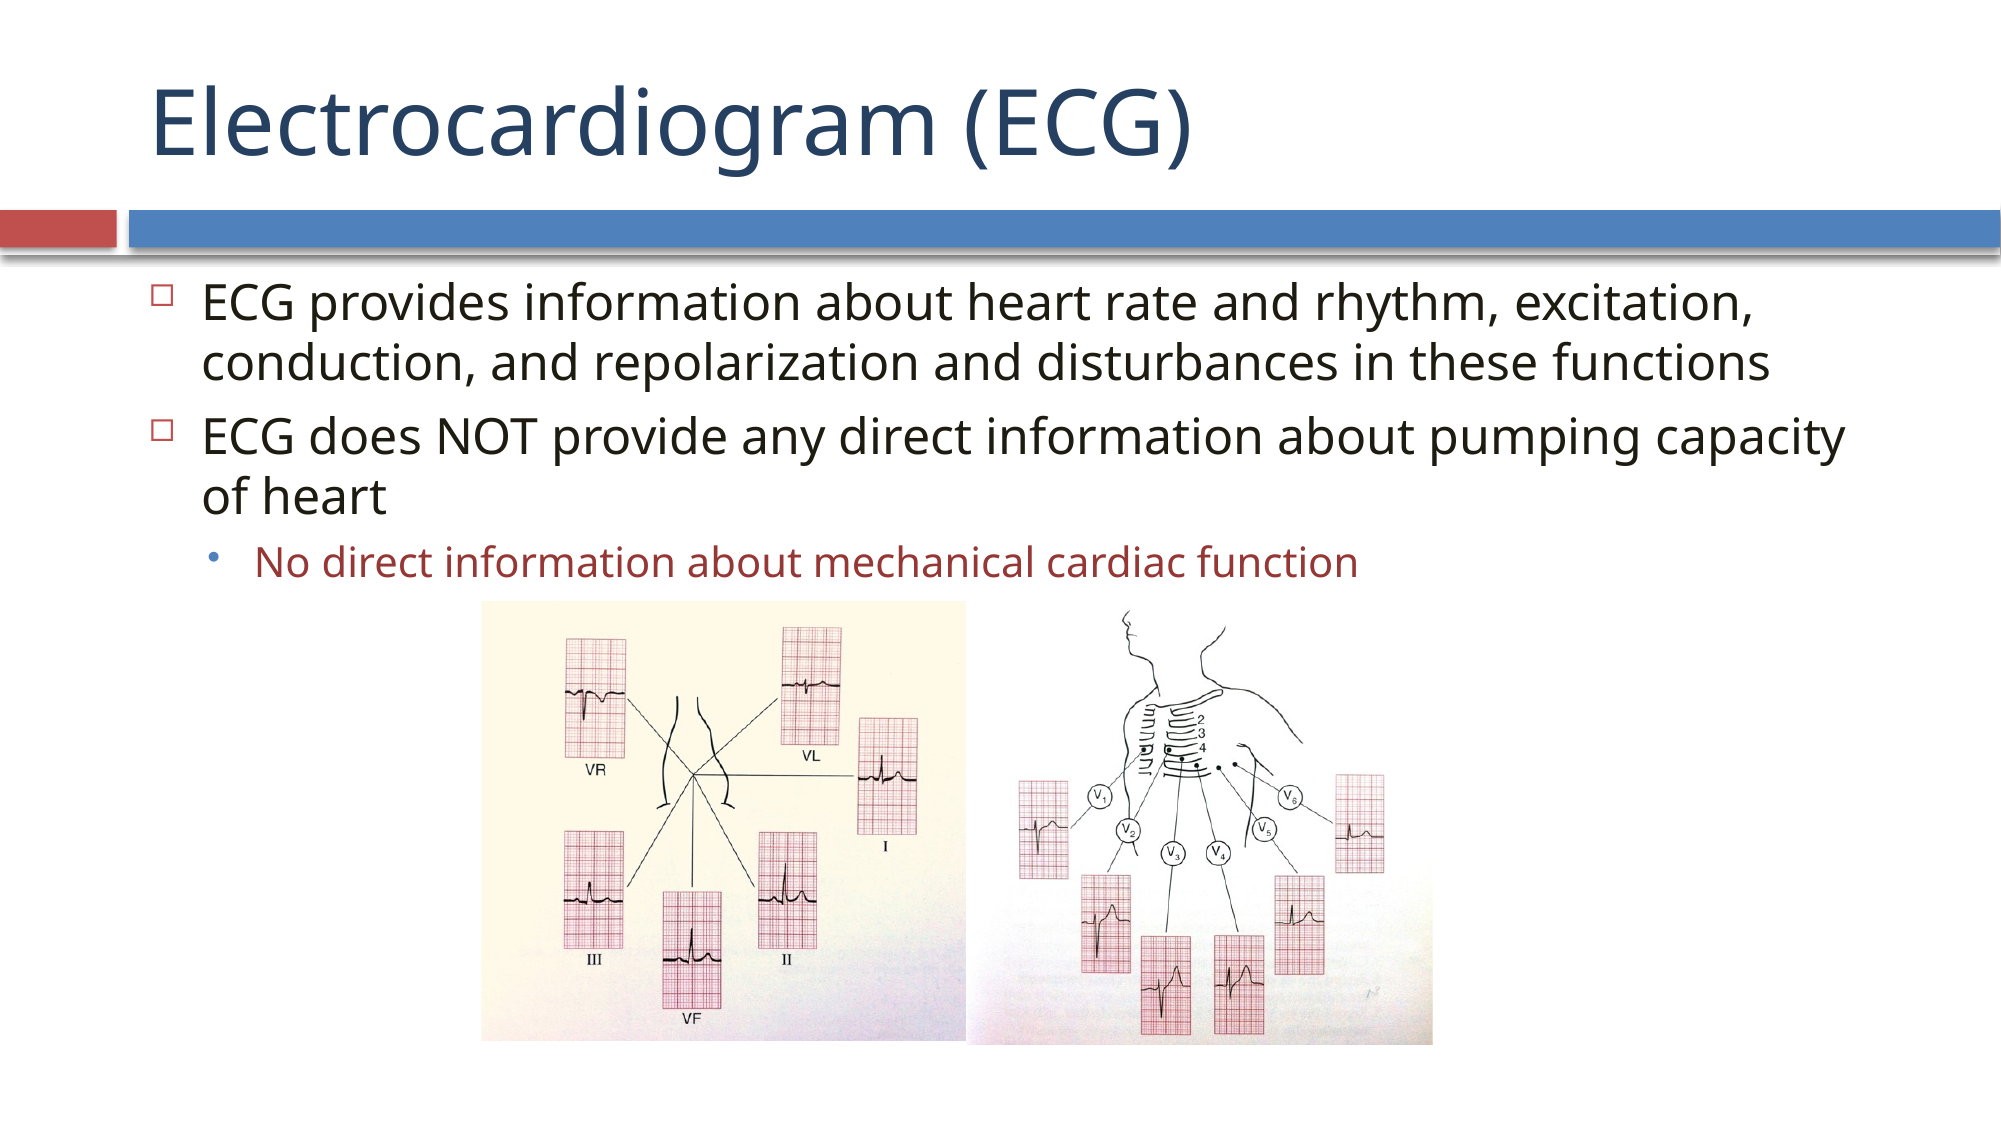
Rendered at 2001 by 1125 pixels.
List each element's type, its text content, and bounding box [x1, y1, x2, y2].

picture [481, 597, 1434, 1045]
title Electrocardiogram (ECG) [133, 37, 1918, 200]
list ECG provides information about heart rate and rhythm, excitation, conduction, and repolarization and disturbances in these functions ECG does NOT provide any direct information about pumping capacity of heart No direct information about mechanical cardiac function [133, 262, 1918, 1000]
